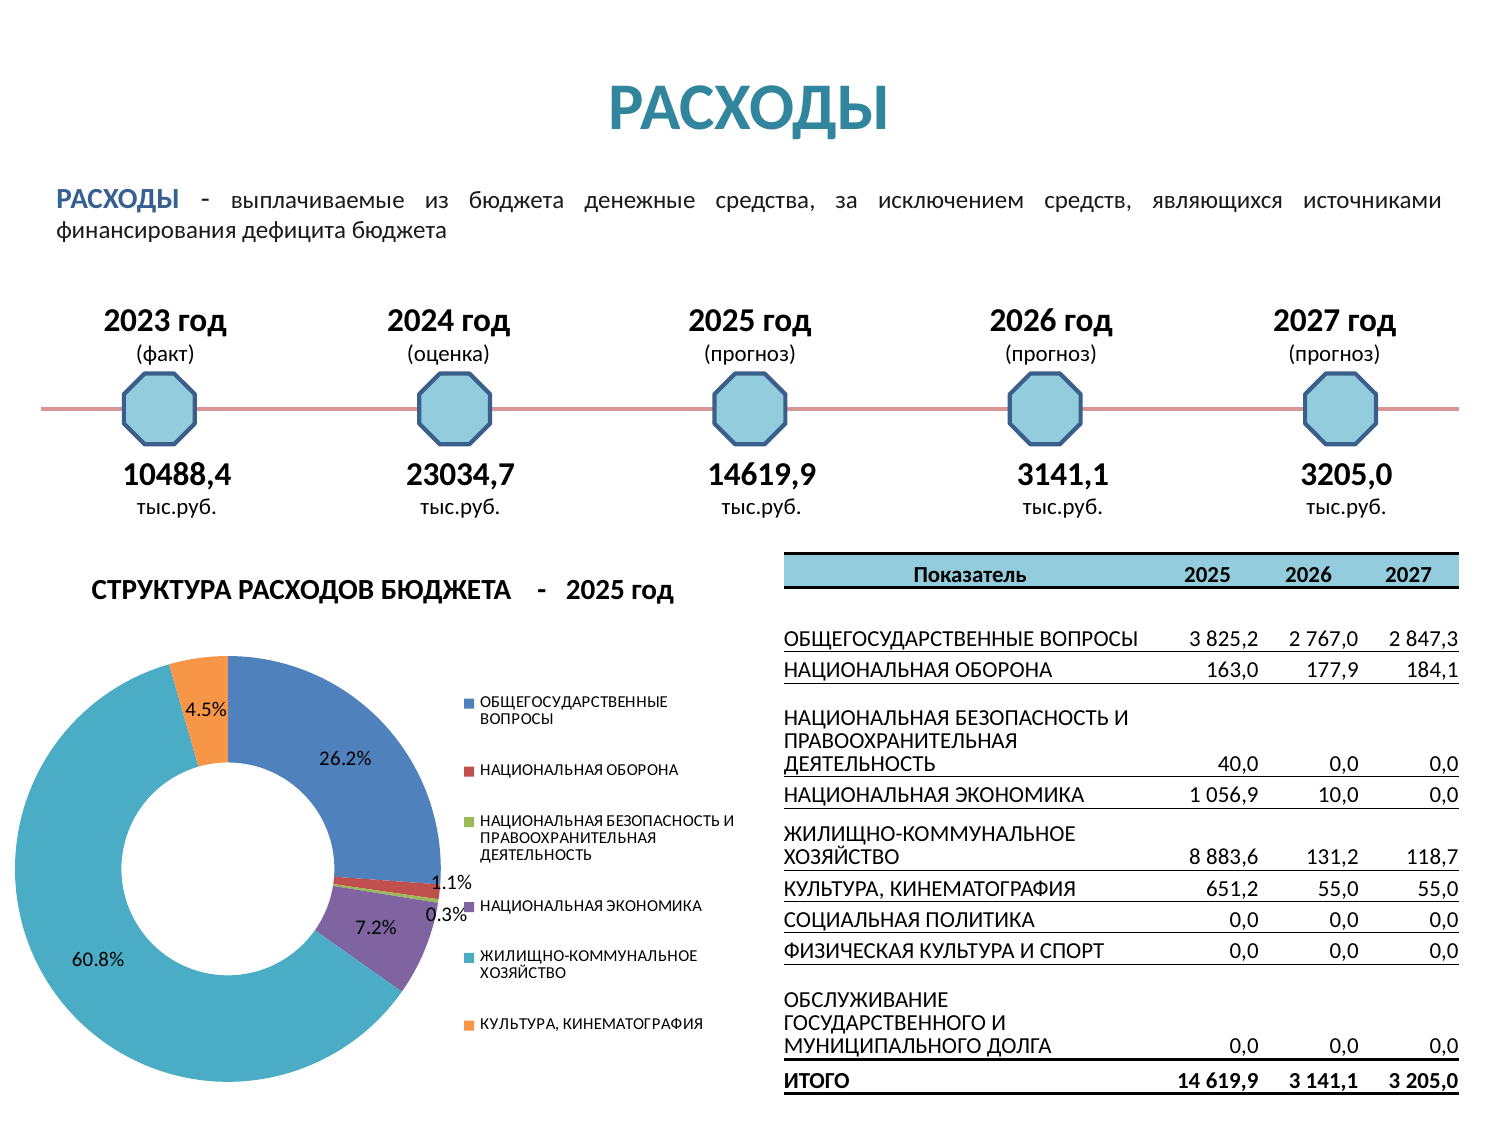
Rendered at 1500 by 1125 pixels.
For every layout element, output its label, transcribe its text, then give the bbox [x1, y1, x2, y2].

table_cell 14 619,9 [1157, 1061, 1259, 1092]
table_cell ЖИЛИЩНО-КОММУНАЛЬНОЕ ХОЗЯЙСТВО [784, 809, 1157, 870]
table_header 2027 [1359, 555, 1459, 586]
table_header Показатель [784, 555, 1157, 586]
table_cell 55,0 [1359, 871, 1459, 901]
text_box 3205,0 тыс.руб. [1269, 444, 1424, 527]
table_cell 0,0 [1359, 684, 1459, 776]
table_cell 0,0 [1157, 933, 1259, 964]
chart [0, 643, 751, 1095]
table_cell 177,9 [1259, 652, 1359, 683]
text_box 3141,1 тыс.руб. [986, 454, 1140, 527]
table_cell 0,0 [1157, 965, 1259, 1058]
text_box СТРУКТУРА РАСХОДОВ БЮДЖЕТА - 2025 год [76, 562, 727, 613]
table_cell 3 205,0 [1359, 1061, 1459, 1092]
text_box РАСХОДЫ - выплачиваемые из бюджета денежные средства, за исключением средств, являющихся источниками финансирования дефицита бюджета [41, 171, 1459, 252]
table_cell ОБЩЕГОСУДАРСТВЕННЫЕ ВОПРОСЫ [784, 589, 1157, 651]
text_box 2027 год (прогноз) [1257, 290, 1412, 373]
table_cell 651,2 [1157, 871, 1259, 901]
text_box 10488,4 тыс.руб. [100, 444, 254, 527]
table_cell НАЦИОНАЛЬНАЯ БЕЗОПАСНОСТЬ И ПРАВООХРАНИТЕЛЬНАЯ ДЕЯТЕЛЬНОСТЬ [784, 684, 1157, 776]
table_cell 0,0 [1157, 902, 1259, 932]
text_box 2023 год (факт) [88, 290, 242, 373]
table_cell 0,0 [1359, 933, 1459, 964]
table_cell 55,0 [1259, 871, 1359, 901]
table_cell ОБСЛУЖИВАНИЕ ГОСУДАРСТВЕННОГО И МУНИЦИПАЛЬНОГО ДОЛГА [784, 965, 1157, 1058]
table_cell СОЦИАЛЬНАЯ ПОЛИТИКА [784, 902, 1157, 932]
table_header 2026 [1259, 555, 1359, 586]
table_cell 0,0 [1359, 965, 1459, 1058]
text_box 2024 год (оценка) [371, 290, 526, 371]
text_box 14619,9 тыс.руб. [684, 454, 839, 527]
table_cell 3 825,2 [1157, 589, 1259, 651]
title РАСХОДЫ [41, 45, 1459, 161]
table_cell 118,7 [1359, 809, 1459, 870]
table_cell 1 056,9 [1157, 777, 1259, 808]
table_cell 0,0 [1259, 933, 1359, 964]
table_cell 0,0 [1359, 902, 1459, 932]
table_cell 40,0 [1157, 684, 1259, 776]
table_cell КУЛЬТУРА, КИНЕМАТОГРАФИЯ [784, 871, 1157, 901]
table_cell 131,2 [1259, 809, 1359, 870]
table_cell 184,1 [1359, 652, 1459, 683]
table_cell 163,0 [1157, 652, 1259, 683]
table_cell 10,0 [1259, 777, 1359, 808]
table_cell ФИЗИЧЕСКАЯ КУЛЬТУРА И СПОРТ [784, 933, 1157, 964]
table_cell 2 847,3 [1359, 589, 1459, 651]
text_box 23034,7 тыс.руб. [383, 454, 538, 527]
table_header 2025 [1157, 555, 1259, 586]
table_cell 3 141,1 [1259, 1061, 1359, 1092]
table_cell 8 883,6 [1157, 809, 1259, 870]
table_cell ИТОГО [784, 1061, 1157, 1092]
table_cell НАЦИОНАЛЬНАЯ ОБОРОНА [784, 652, 1157, 683]
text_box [123, 373, 1377, 445]
table_cell 0,0 [1259, 902, 1359, 932]
table_cell 0,0 [1259, 684, 1359, 776]
table_cell 2 767,0 [1259, 589, 1359, 651]
table_cell НАЦИОНАЛЬНАЯ ЭКОНОМИКА [784, 777, 1157, 808]
table_cell 0,0 [1259, 965, 1359, 1058]
text_box 2025 год (прогноз) [673, 290, 827, 371]
text_box 2026 год (прогноз) [974, 290, 1128, 371]
table_cell 0,0 [1359, 777, 1459, 808]
